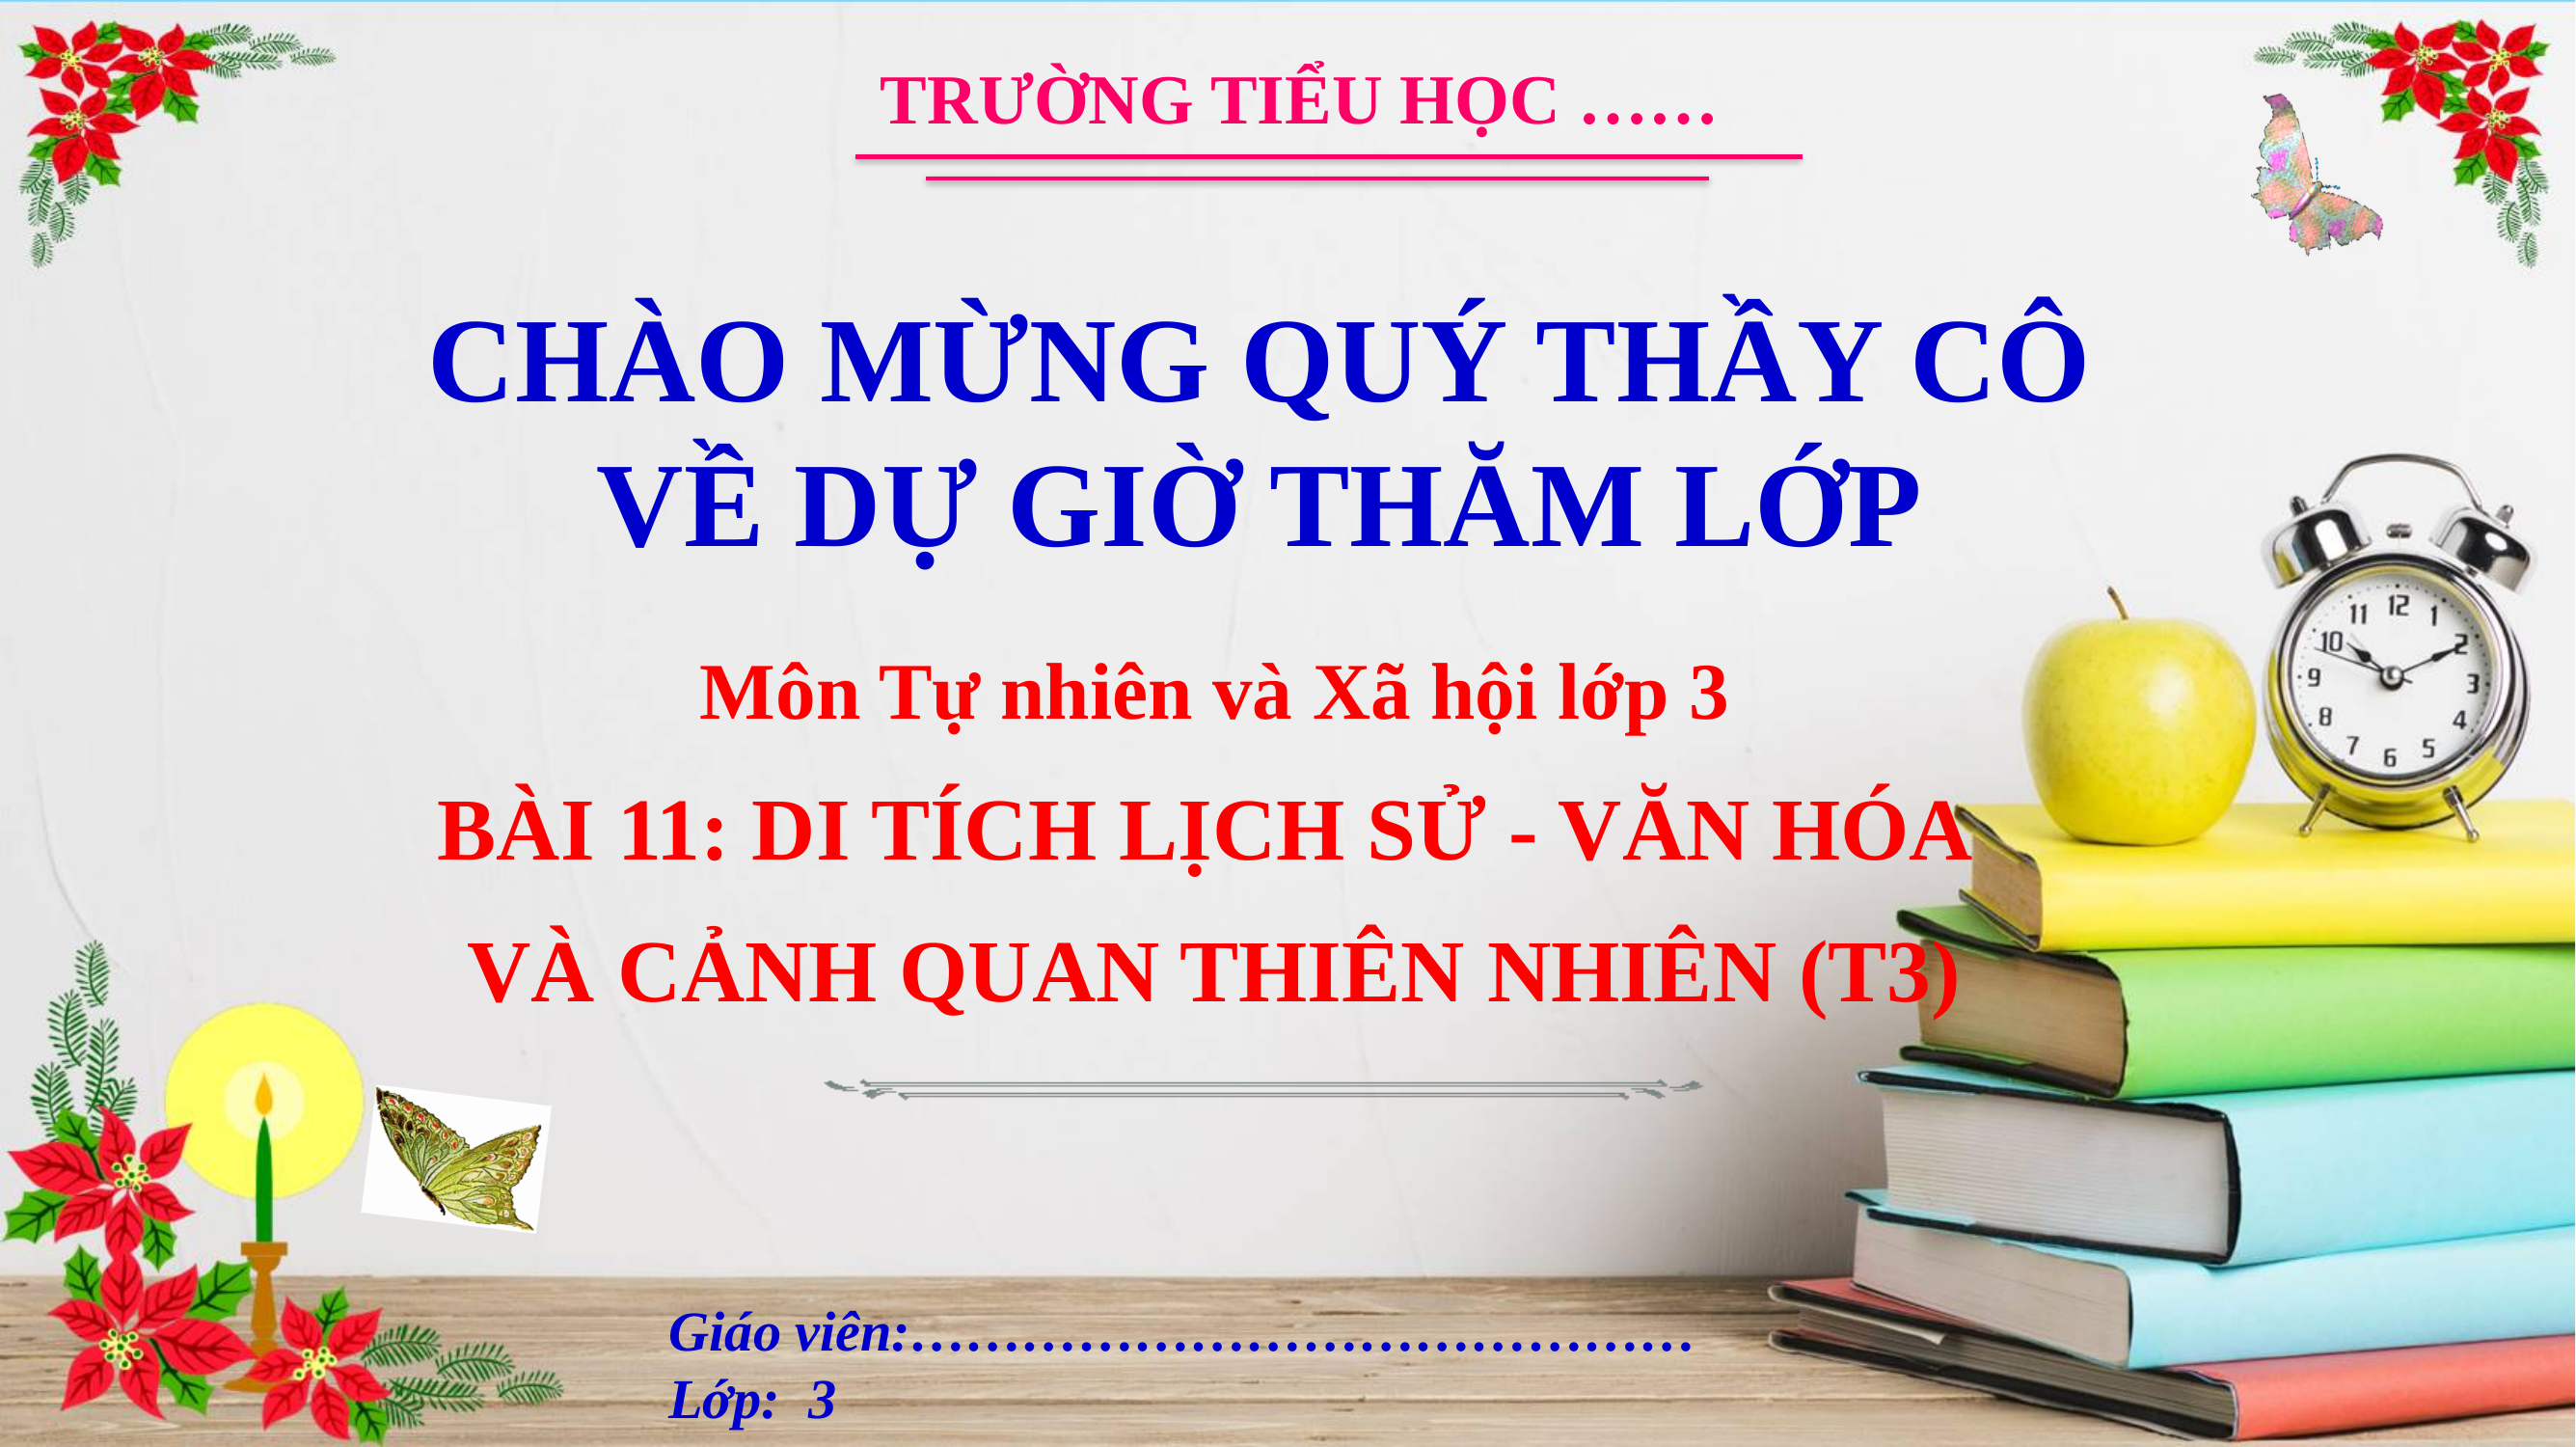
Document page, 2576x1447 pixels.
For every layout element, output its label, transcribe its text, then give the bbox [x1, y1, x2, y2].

text_box Giáo viên:…………………………………… Lớp: 3 [645, 1282, 1770, 1441]
picture [0, 0, 2576, 1447]
text_box CHÀO MỪNG QUÝ THẦY CÔ VỀ DỰ GIỜ THĂM LỚP [298, 269, 2221, 582]
text_box TRƯỜNG TIỂU HỌC …… [505, 41, 2094, 150]
text_box Môn Tự nhiên và Xã hội lớp 3 BÀI 11: DI TÍCH LỊCH SỬ - VĂN HÓA VÀ CẢNH QUAN THIÊN NHIÊN (T3) [118, 627, 2313, 1031]
